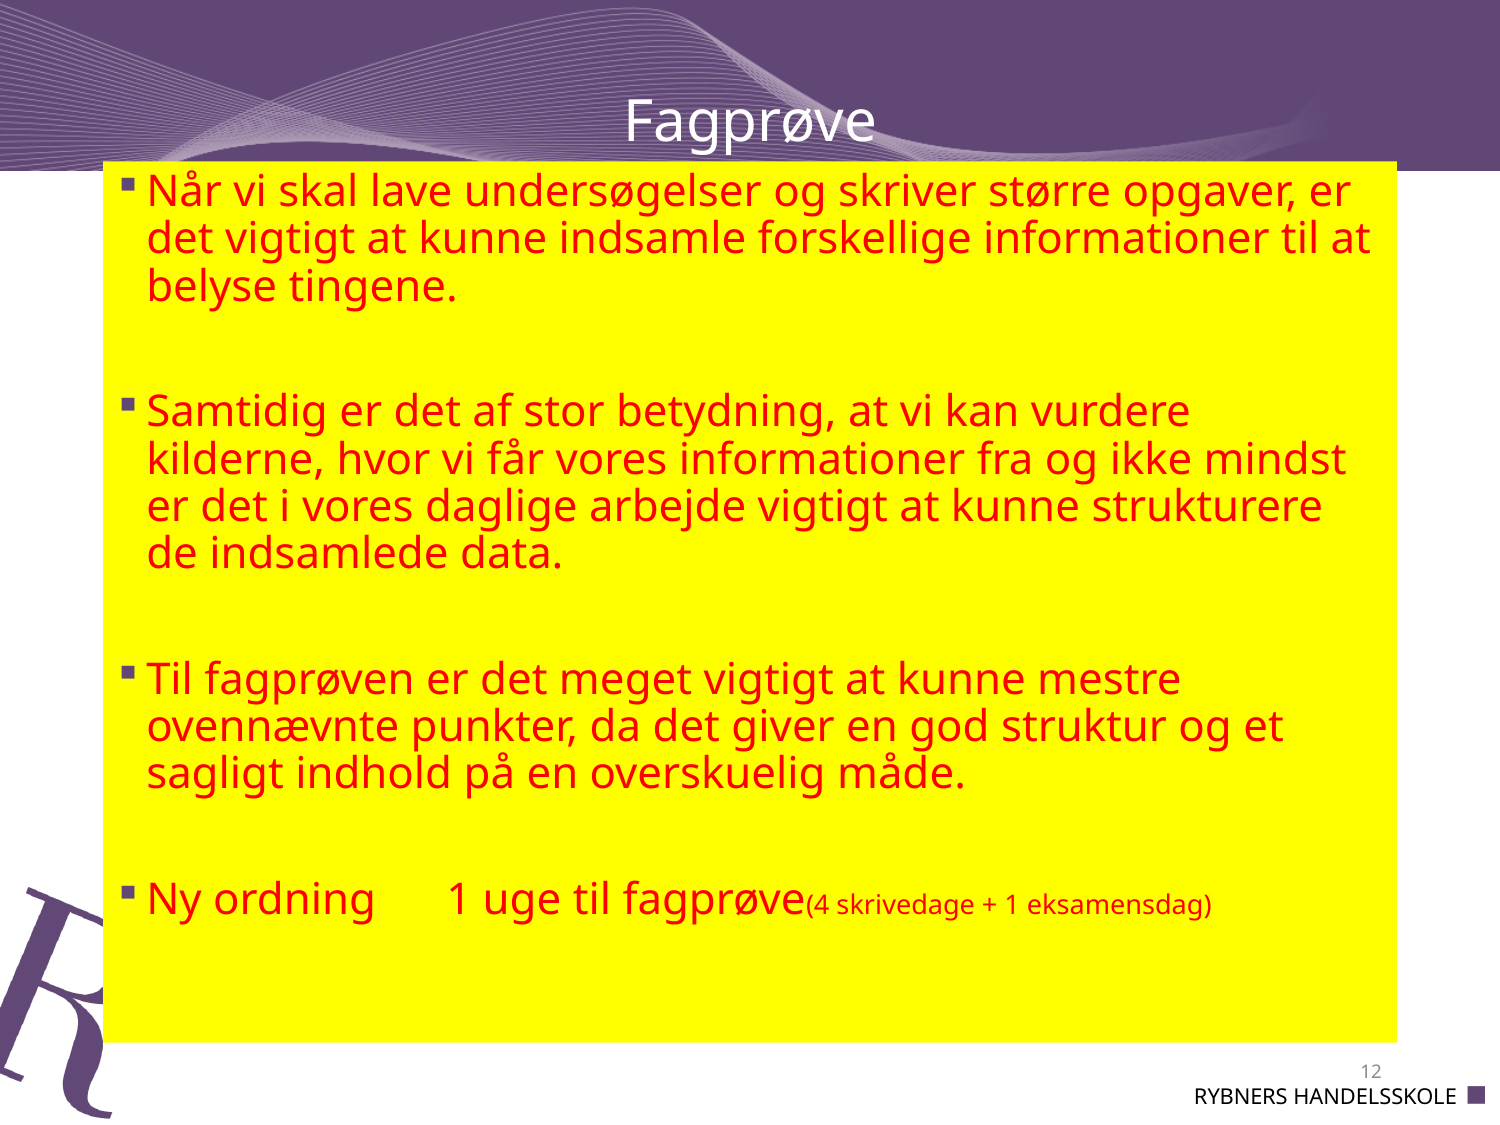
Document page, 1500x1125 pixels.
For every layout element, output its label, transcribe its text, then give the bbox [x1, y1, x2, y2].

picture [0, 0, 1500, 171]
slide_number 12 [1059, 1042, 1397, 1103]
picture [1467, 1086, 1485, 1104]
list Når vi skal lave undersøgelser og skriver større opgaver, er det vigtigt at kunne indsamle forskellige informationer til at belyse tingene. Samtidig er det af stor betydning, at vi kan vurdere kilderne, hvor vi får vores informationer fra og ikke mindst er det i vores daglige arbejde vigtigt at kunne strukturere de indsamlede data. Til fagprøven er det meget vigtigt at kunne mestre ovennævnte punkter, da det giver en god struktur og et sagligt indhold på en overskuelig måde. Ny ordning 1 uge til fagprøve(4 skrivedage + 1 eksamensdag) [103, 161, 1397, 1043]
title Fagprøve [103, 11, 1397, 161]
picture [0, 874, 251, 1125]
